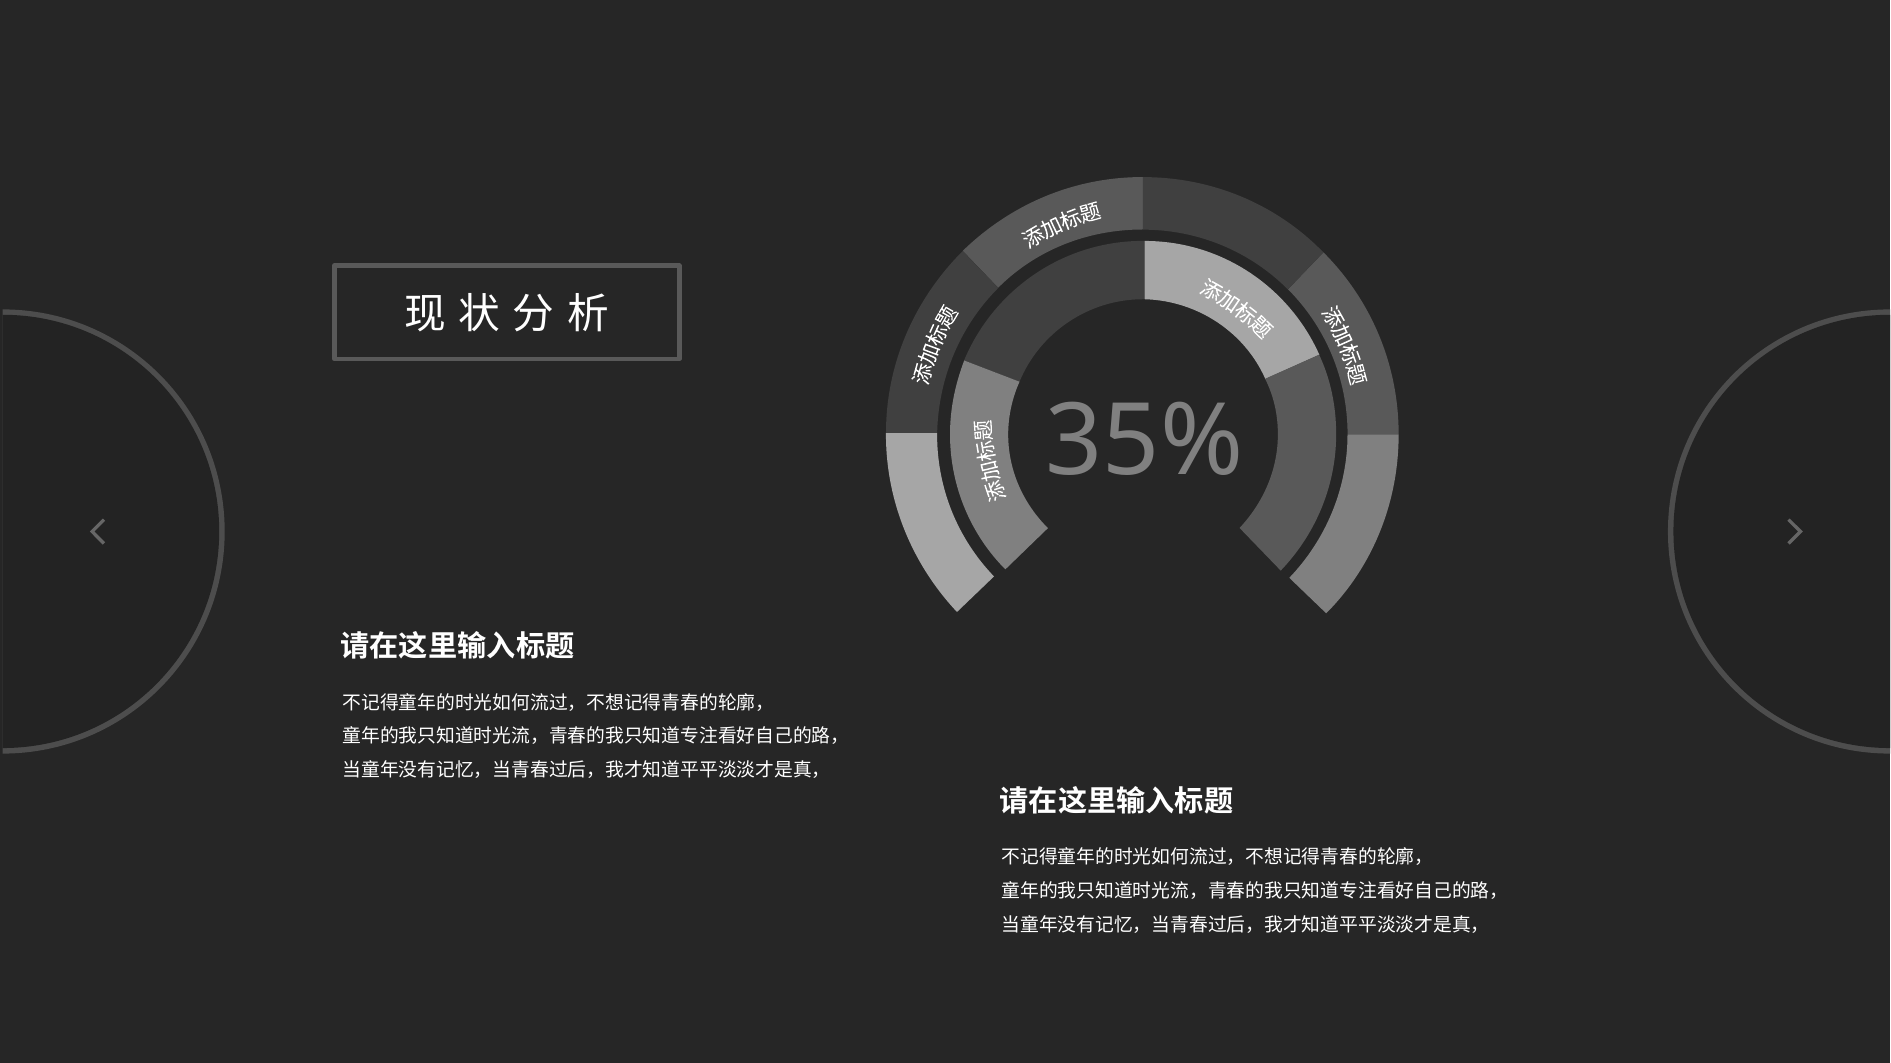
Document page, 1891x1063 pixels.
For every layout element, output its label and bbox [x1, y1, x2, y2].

text_box [885, 176, 1400, 614]
text_box [334, 265, 680, 360]
text_box [2, 308, 1891, 755]
text_box [983, 774, 1526, 941]
text_box [324, 619, 867, 786]
